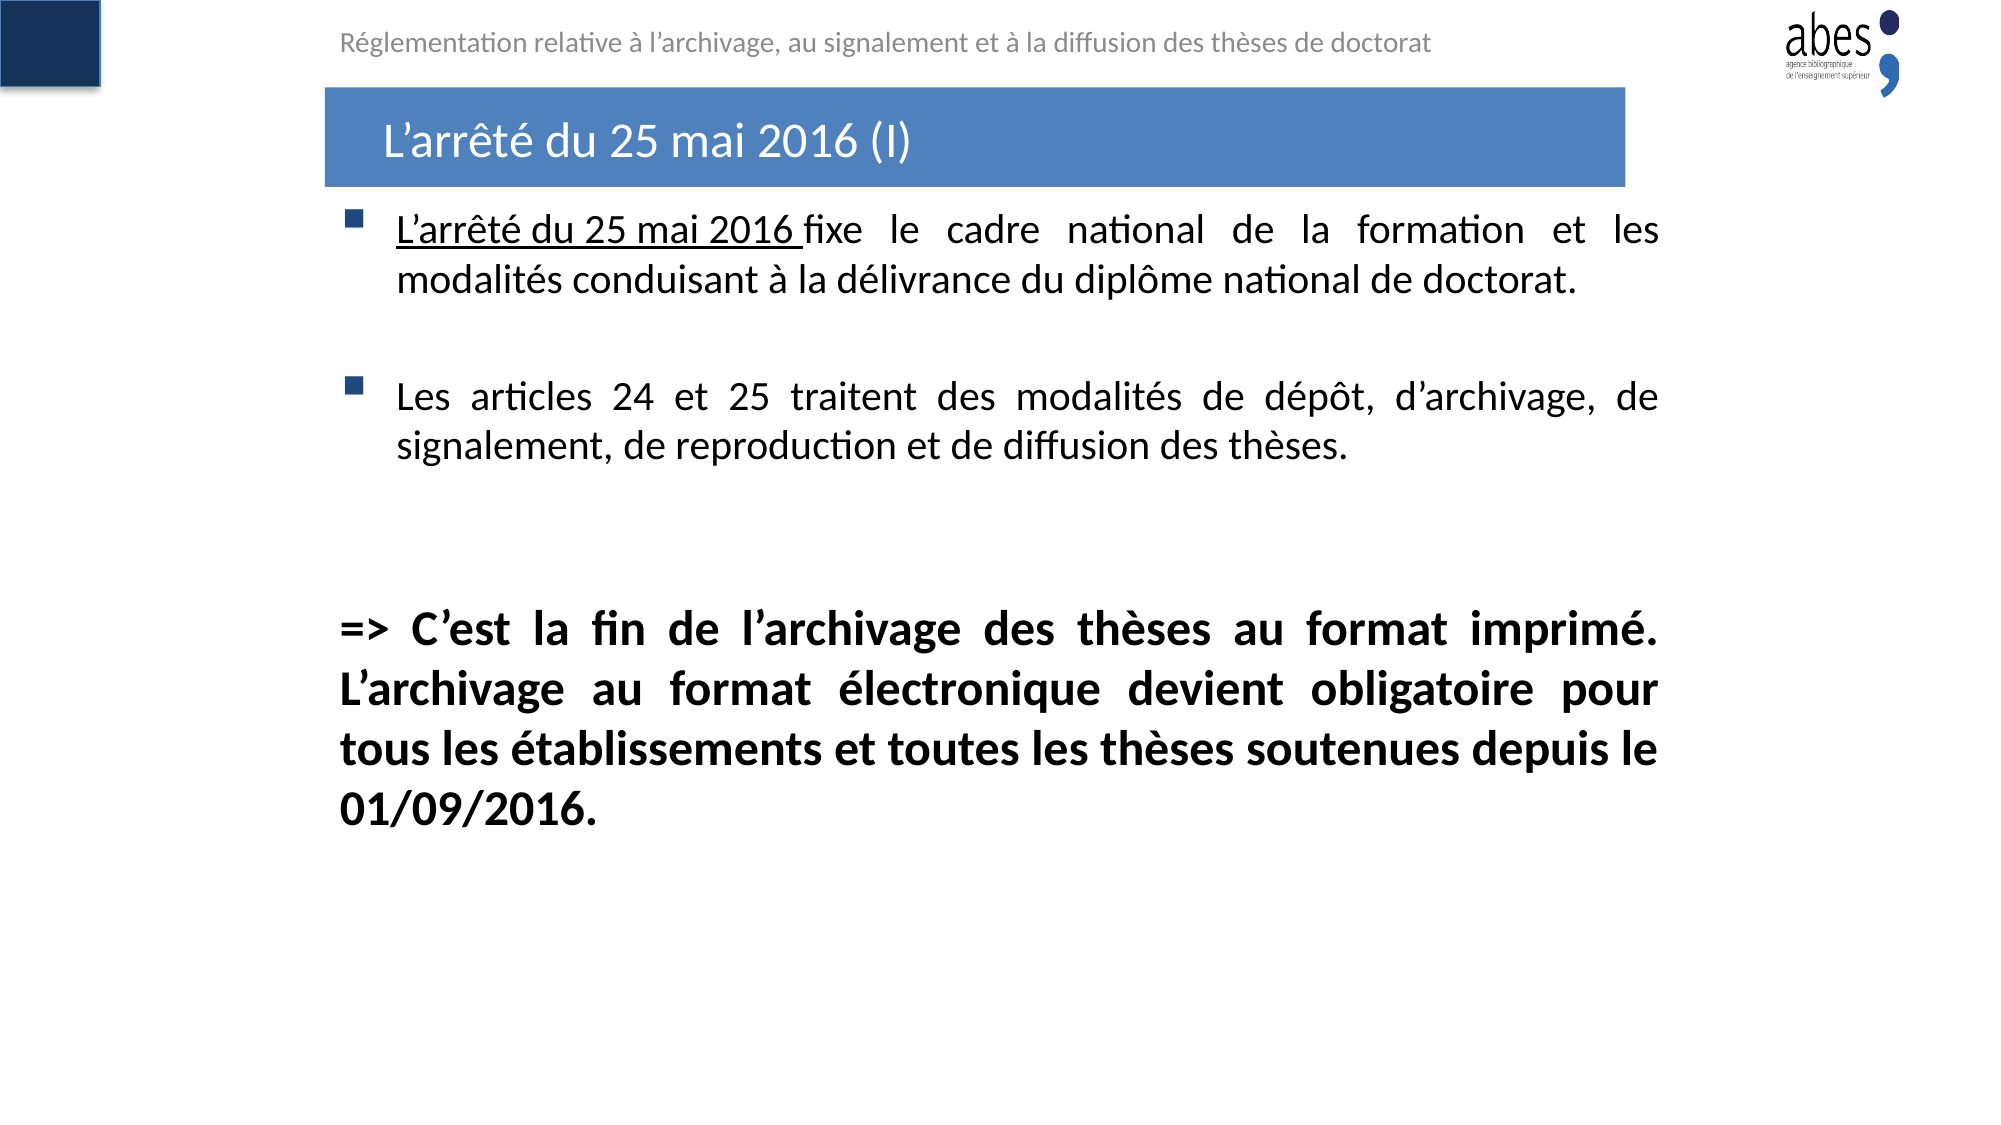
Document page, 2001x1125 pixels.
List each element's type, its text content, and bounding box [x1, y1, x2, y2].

picture [1786, 10, 1900, 98]
title L’arrêté du 25 mai 2016 (I) [324, 87, 1626, 187]
list L’arrêté du 25 mai 2016 fixe le cadre national de la formation et les modalités conduisant à la délivrance du diplôme national de doctorat. Les articles 24 et 25 traitent des modalités de dépôt, d’archivage, de signalement, de reproduction et de diffusion des thèses. => C’est la fin de l’archivage des thèses au format imprimé. L’archivage au format électronique devient obligatoire pour tous les établissements et toutes les thèses soutenues depuis le 01/09/2016. [324, 193, 1675, 1087]
footer Réglementation relative à l’archivage, au signalement et à la diffusion des thèses de doctorat [324, 0, 1495, 82]
